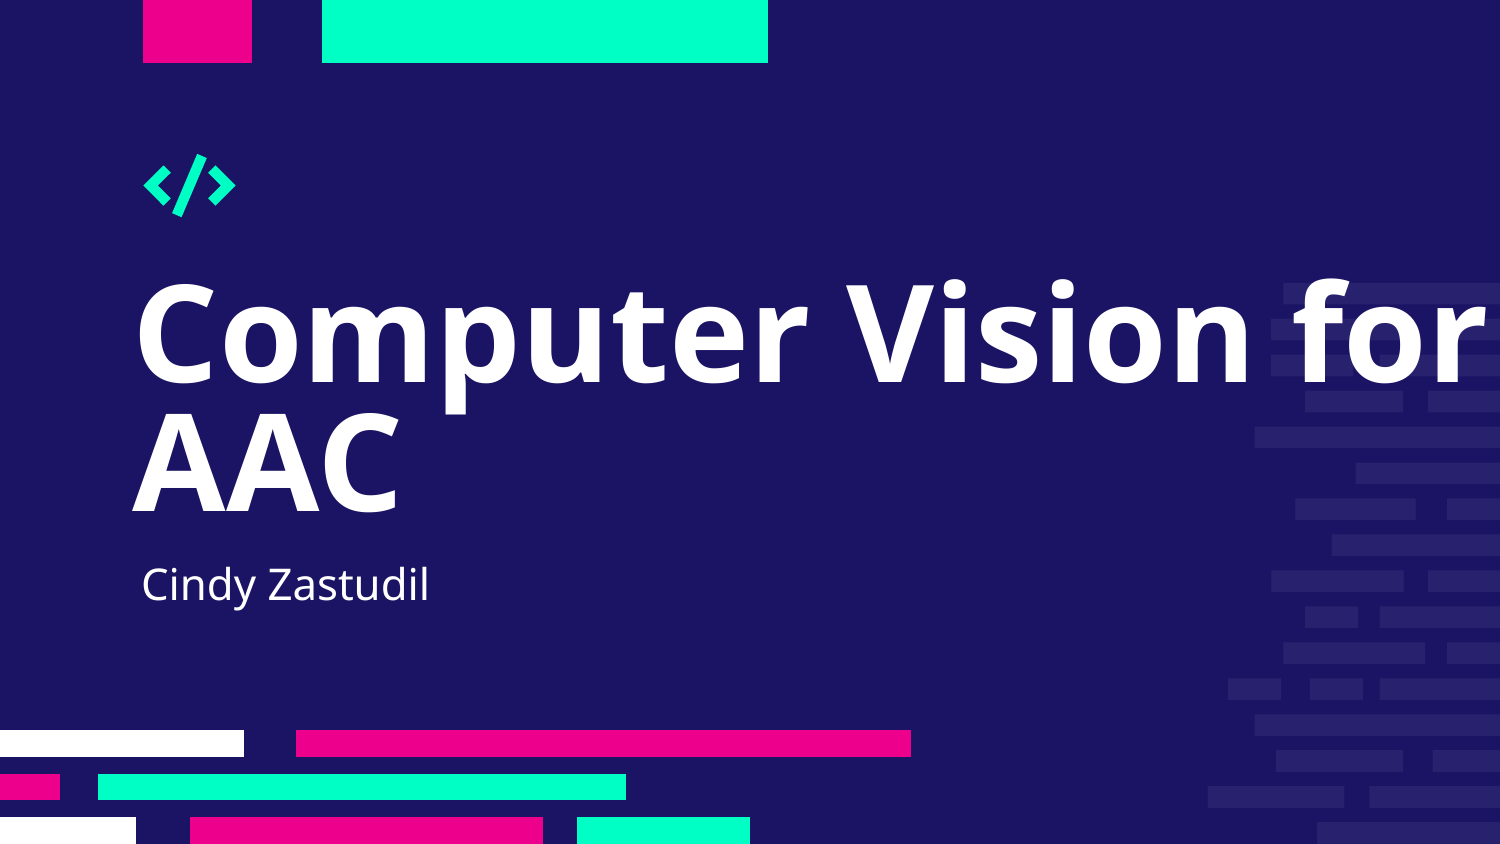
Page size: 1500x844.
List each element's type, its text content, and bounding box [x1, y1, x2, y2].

subtitle Cindy Zastudil [126, 557, 1500, 688]
title Computer Vision for AAC [117, 224, 1500, 538]
